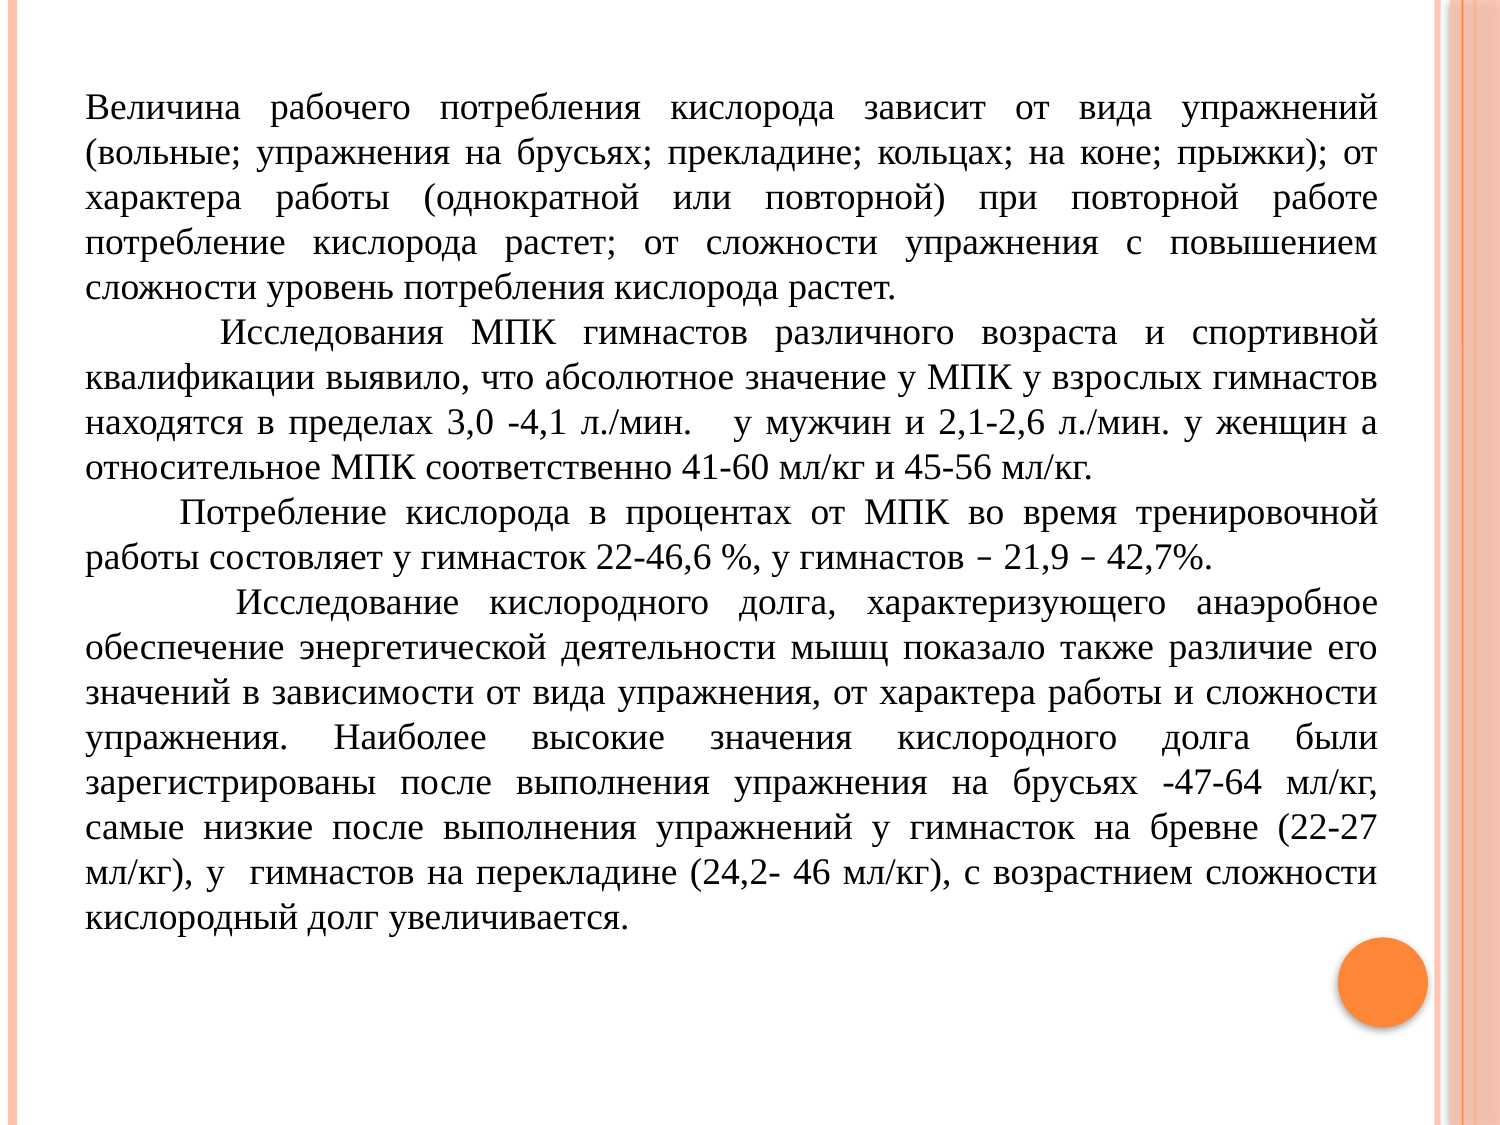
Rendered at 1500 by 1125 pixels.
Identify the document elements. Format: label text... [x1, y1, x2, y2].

text_box Величина рабочего потребления кислорода зависит от вида упражнений (вольные; упражнения на брусьях; прекладине; кольцах; на коне; прыжки); от характера работы (однократной или повторной) при повторной работе потребление кислорода растет; от сложности упражнения с повышением сложности уровень потребления кислорода растет. Исследования МПК гимнастов различного возраста и спортивной квалификации выявило, что абсолютное значение у МПК у взрослых гимнастов находятся в пределах 3,0 -4,1 л./мин. у мужчин и 2,1-2,6 л./мин. у женщин а относительное МПК соответственно 41-60 мл/кг и 45-56 мл/кг. Потребление кислорода в процентах от МПК во время тренировочной работы состовляет у гимнасток 22-46,6 %, у гимнастов – 21,9 – 42,7%. Исследование кислородного долга, характеризующего анаэробное обеспечение энергетической деятельности мышц показало также различие его значений в зависимости от вида упражнения, от характера работы и сложности упражнения. Наиболее высокие значения кислородного долга были зарегистрированы после выполнения упражнения на брусьях -47-64 мл/кг, самые низкие после выполнения упражнений у гимнасток на бревне (22-27 мл/кг), у гимнастов на перекладине (24,2- 46 мл/кг), с возрастнием сложности кислородный долг увеличивается. [70, 74, 1395, 945]
